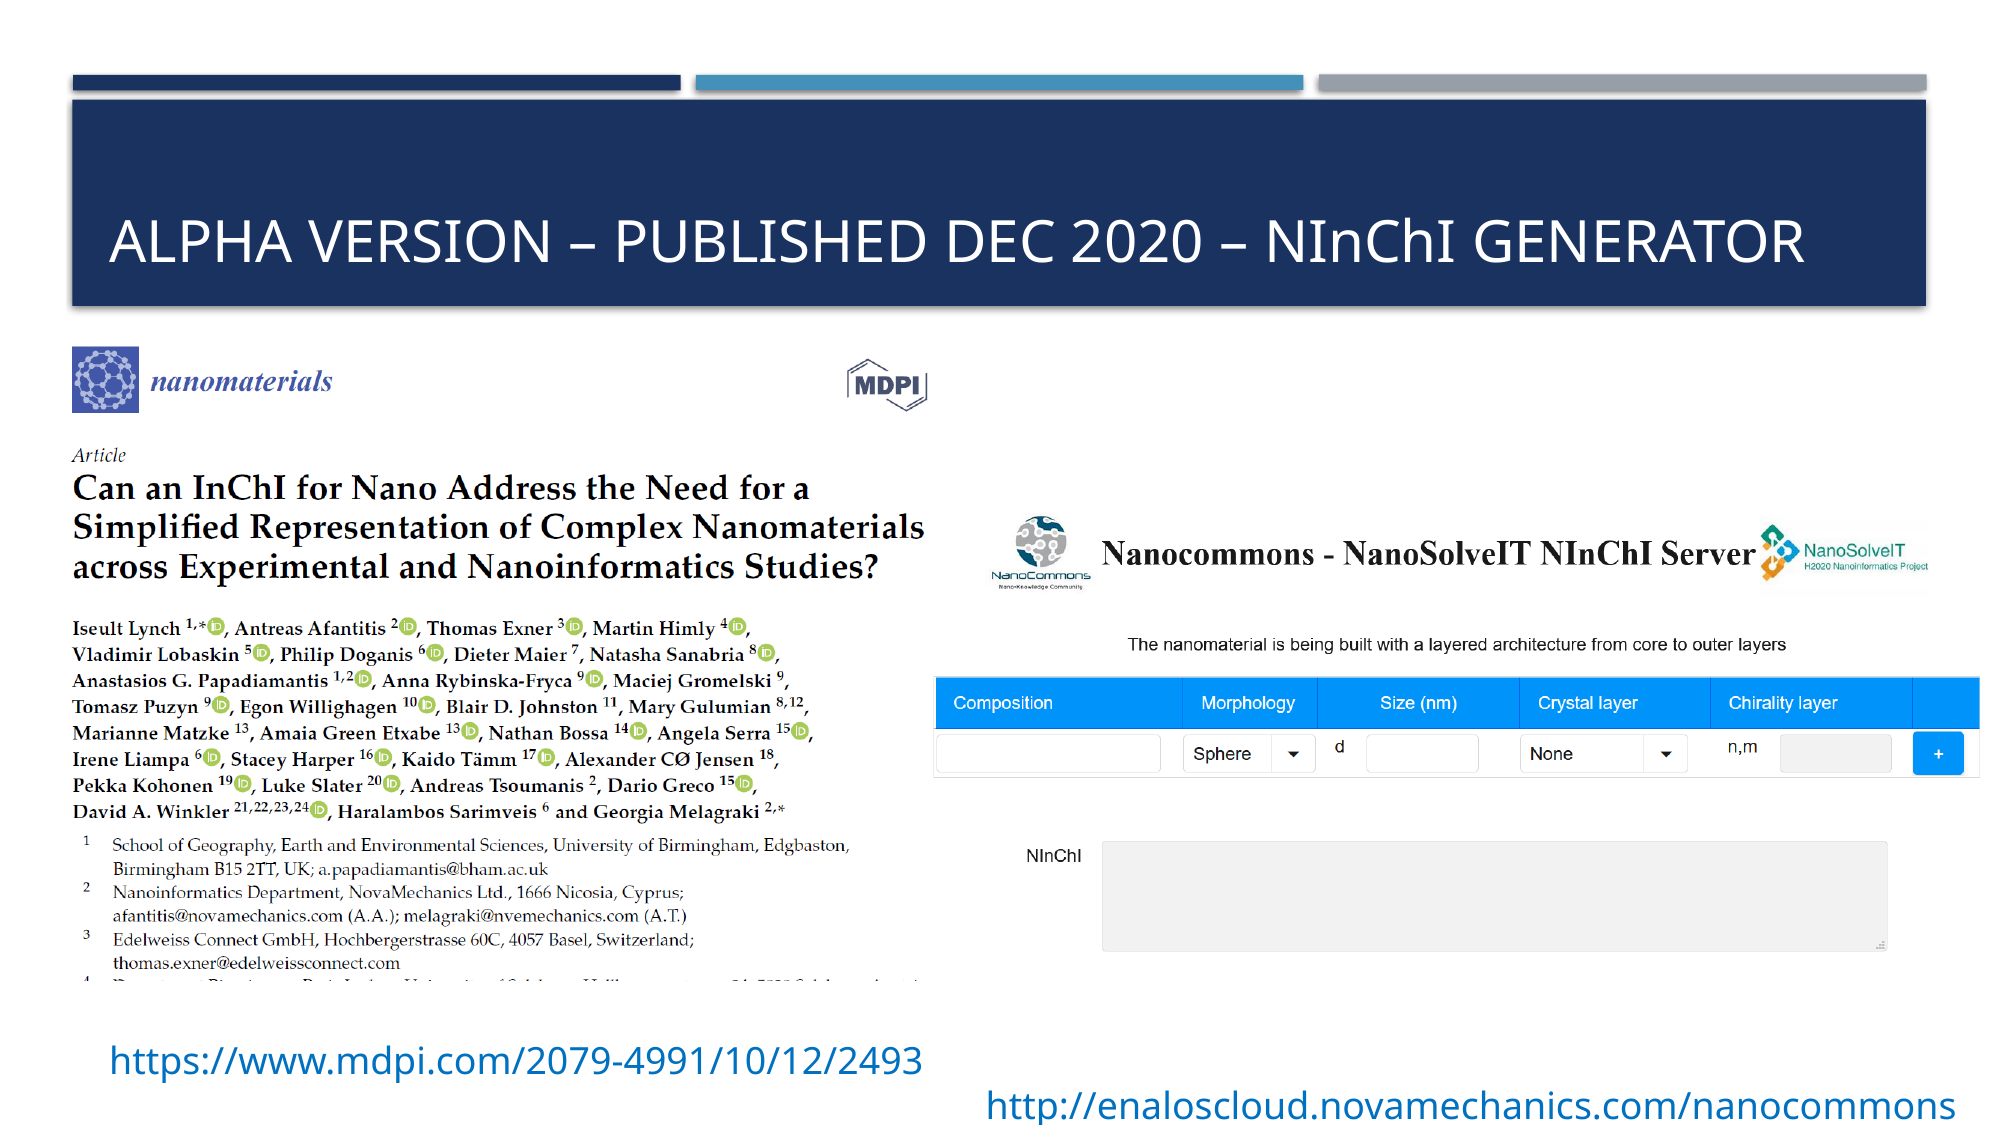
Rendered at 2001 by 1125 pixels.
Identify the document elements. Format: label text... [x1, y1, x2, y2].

picture [0, 323, 1991, 982]
text_box https://www.mdpi.com/2079-4991/10/12/2493 [94, 1029, 970, 1090]
title Alpha version – published Dec 2020 – NInChI generator [94, 119, 1904, 282]
text_box http://enaloscloud.novamechanics.com/nanocommons/NInChI/ [970, 1029, 1977, 1125]
